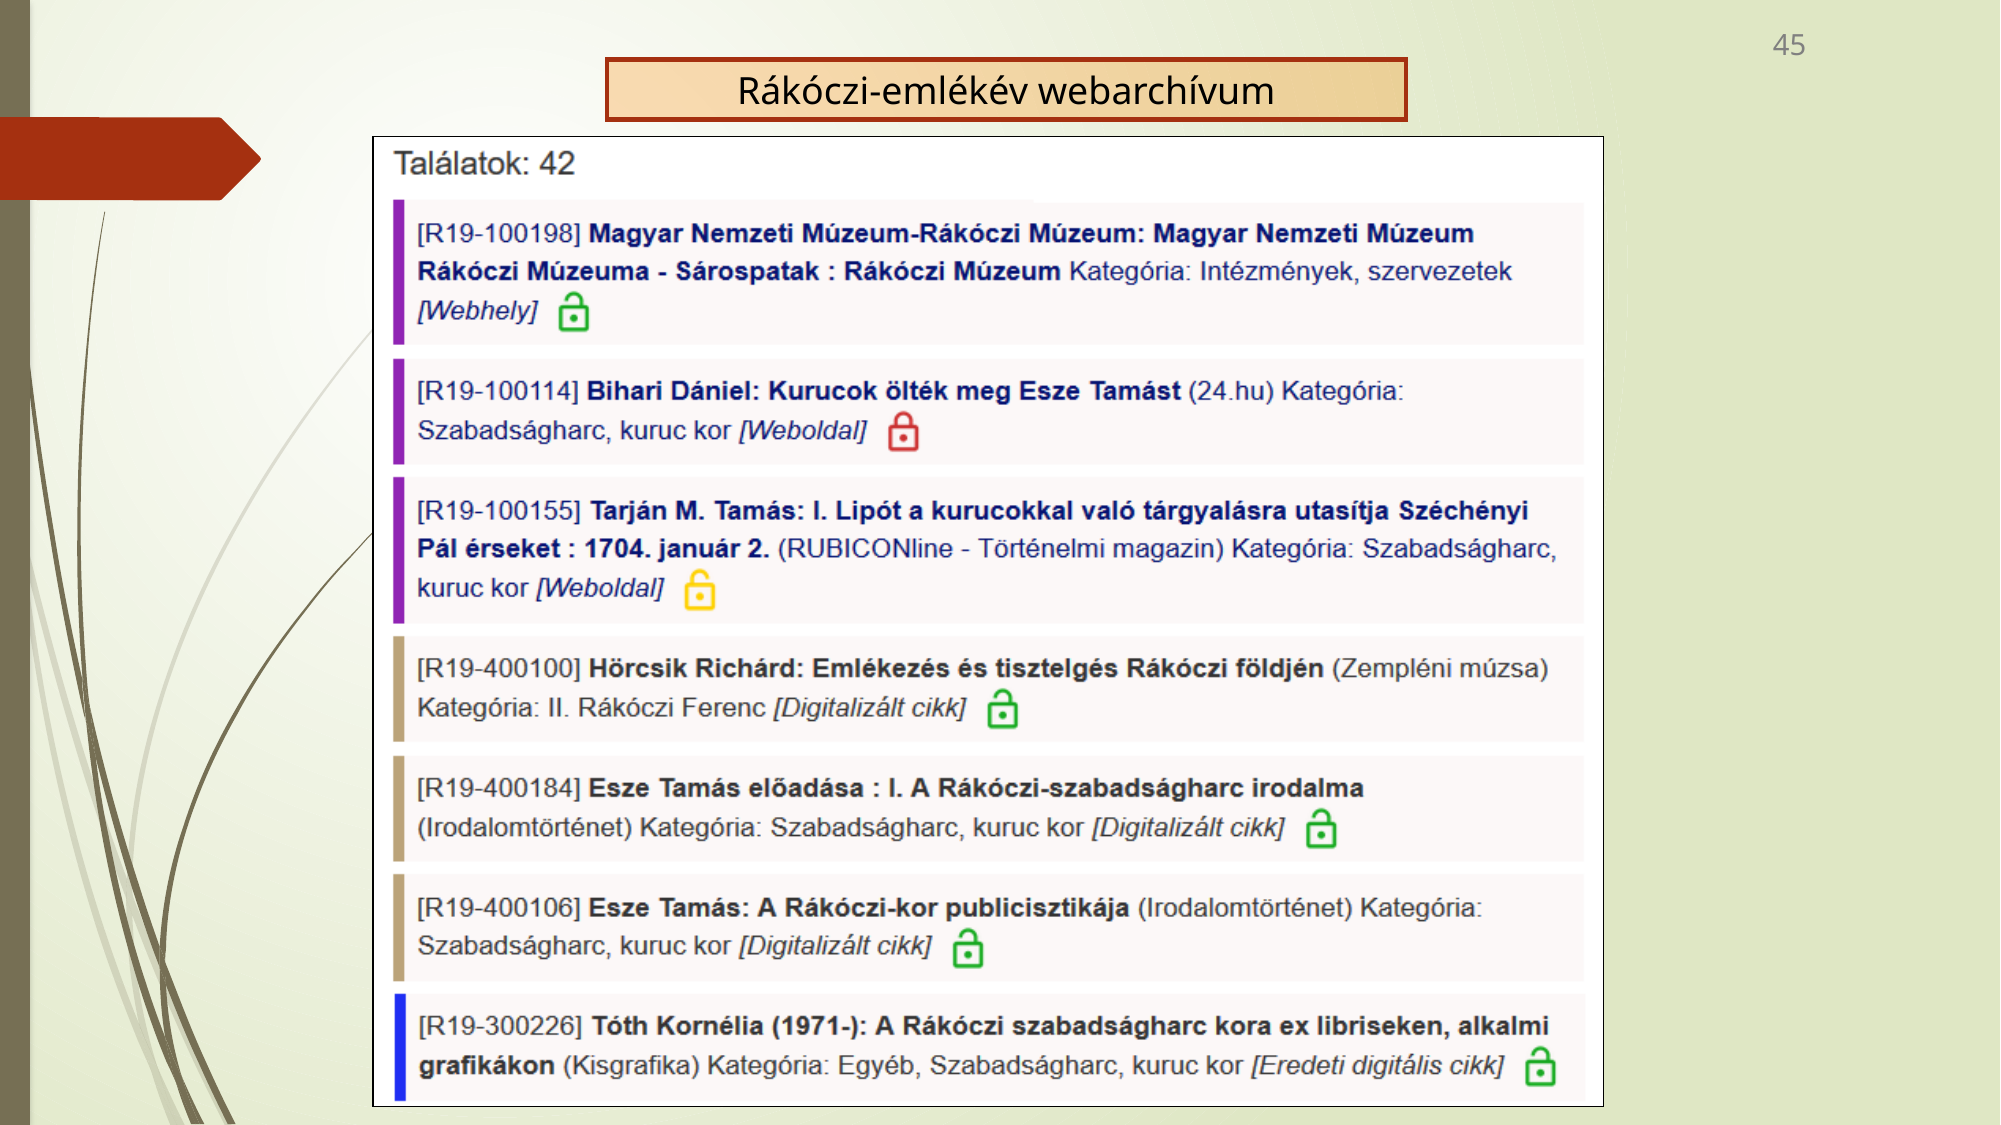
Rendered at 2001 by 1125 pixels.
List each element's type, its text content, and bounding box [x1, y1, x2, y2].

text_box Rákóczi-emlékév webarchívum [607, 59, 1406, 120]
text_box 45 [1758, 19, 1845, 74]
picture [373, 136, 1603, 1107]
